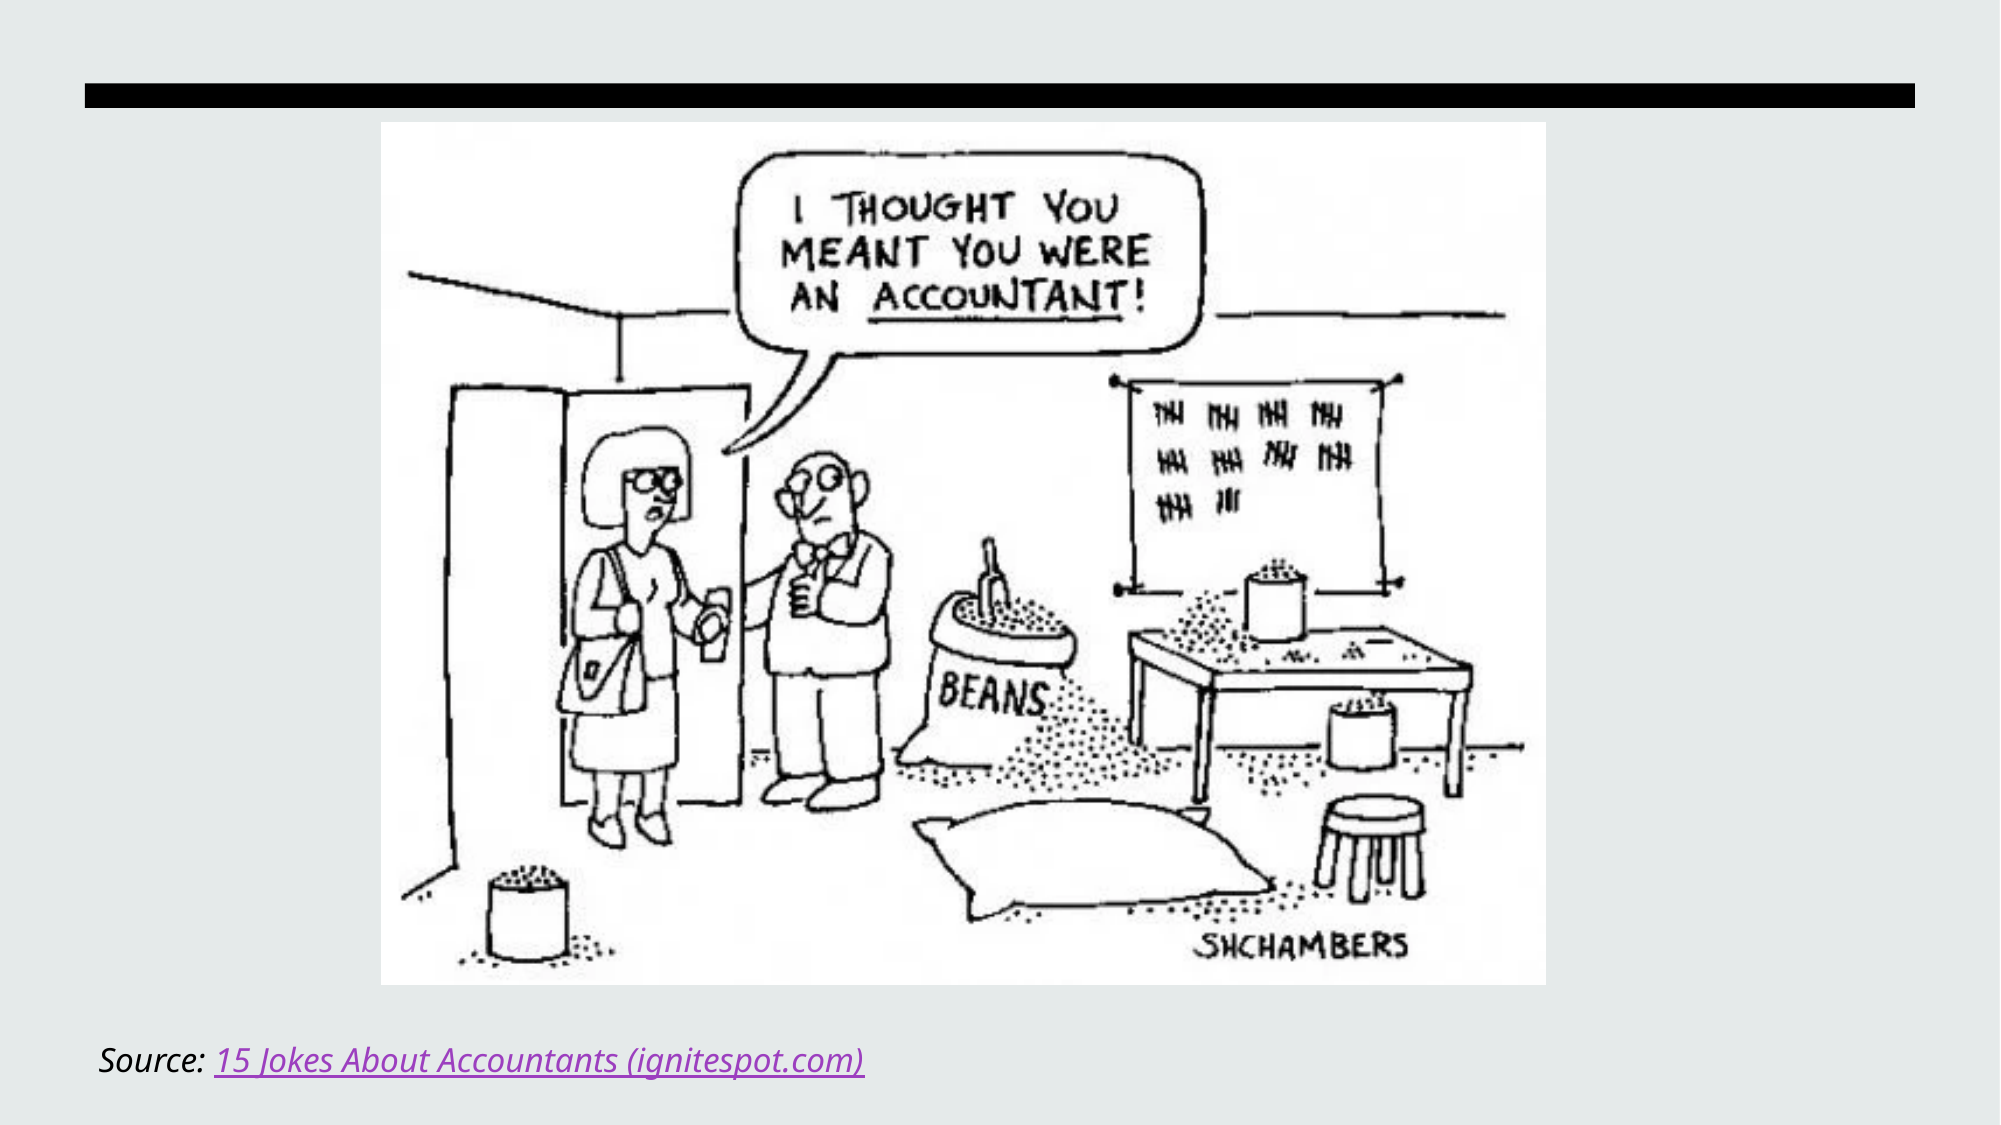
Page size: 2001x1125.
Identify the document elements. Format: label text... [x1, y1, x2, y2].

picture [381, 122, 1546, 986]
list Source: 15 Jokes About Accountants (ignitespot.com) [83, 985, 1178, 1093]
